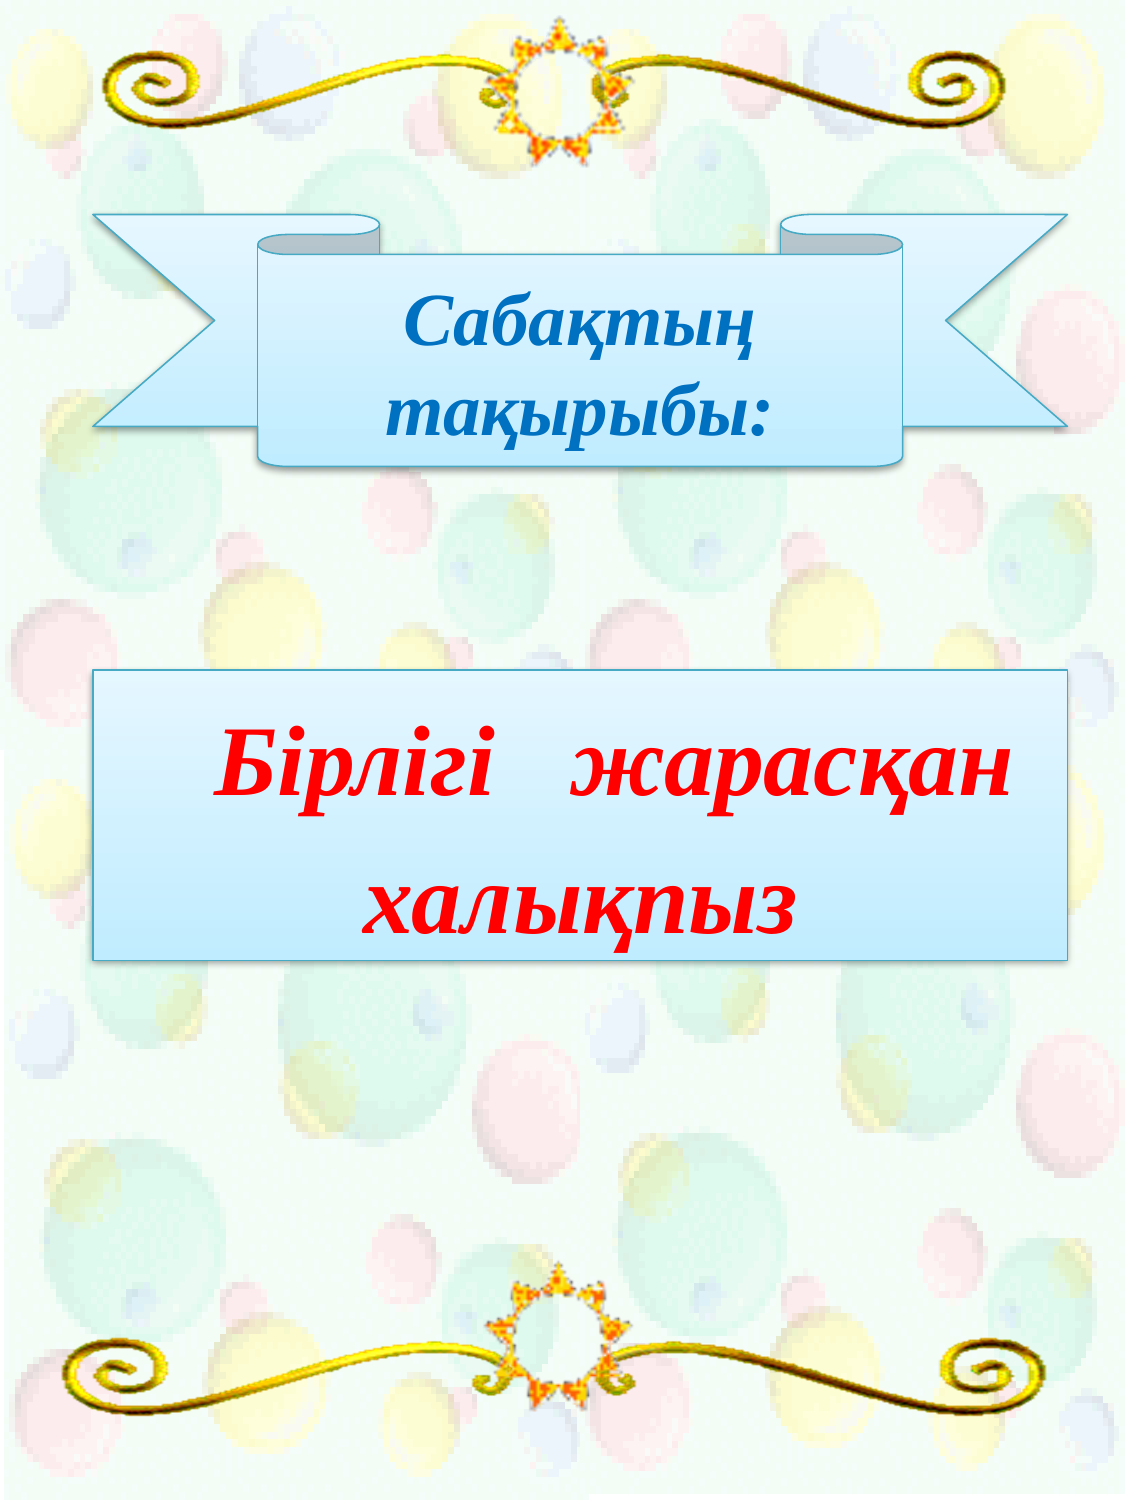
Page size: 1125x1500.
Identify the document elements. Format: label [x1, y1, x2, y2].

text_box [0, 0, 1125, 1500]
picture [42, 1258, 1068, 1428]
picture [84, 12, 1026, 170]
